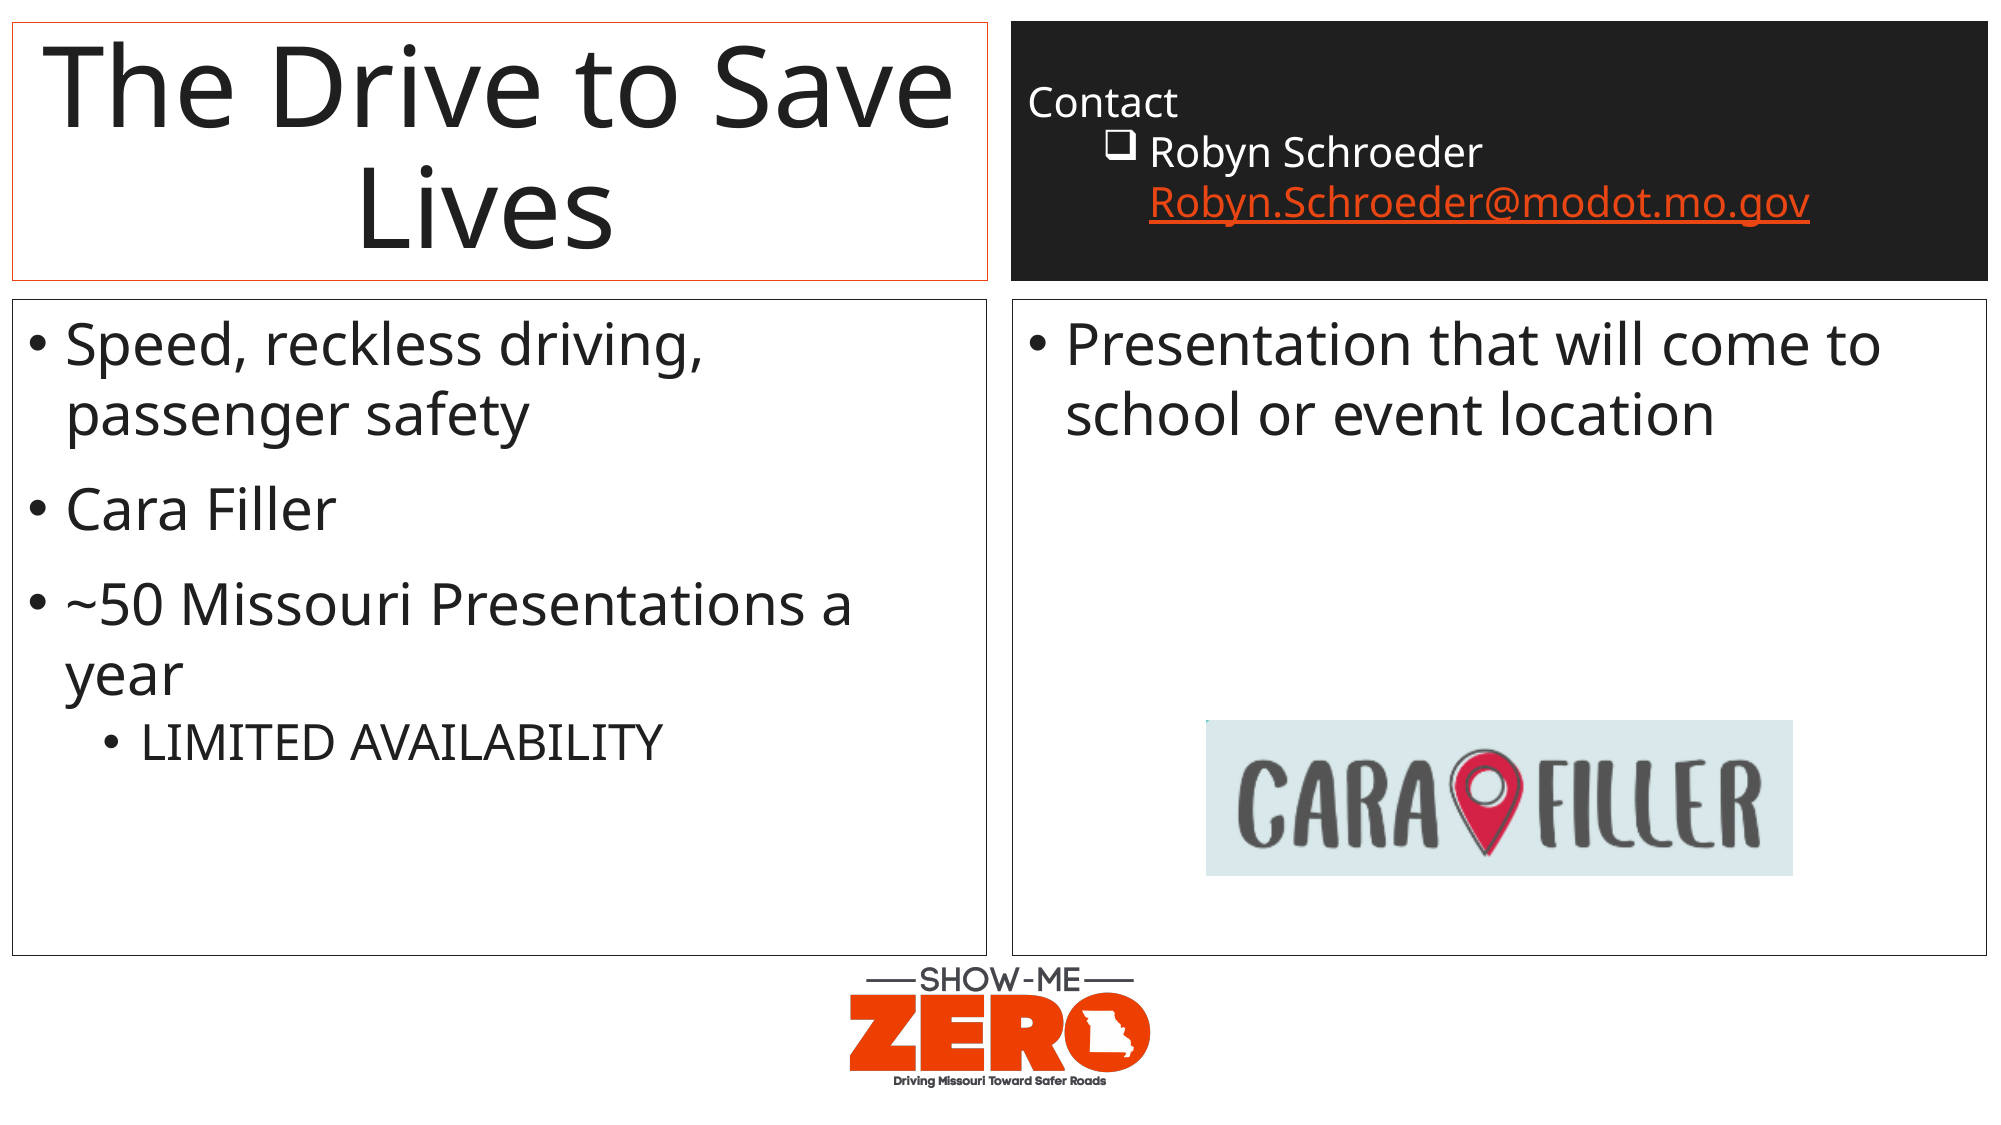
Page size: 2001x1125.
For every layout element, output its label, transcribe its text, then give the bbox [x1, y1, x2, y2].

list Presentation that will come to school or event location [1012, 299, 1987, 956]
title The Drive to Save Lives [12, 22, 988, 281]
picture [1206, 720, 1793, 876]
picture [827, 952, 1173, 1103]
list Speed, reckless driving, passenger safety Cara Filler ~50 Missouri Presentations a year LIMITED AVAILABILITY [12, 299, 987, 956]
text_box Contact Robyn Schroeder Robyn.Schroeder@modot.mo.gov [1012, 68, 1987, 240]
